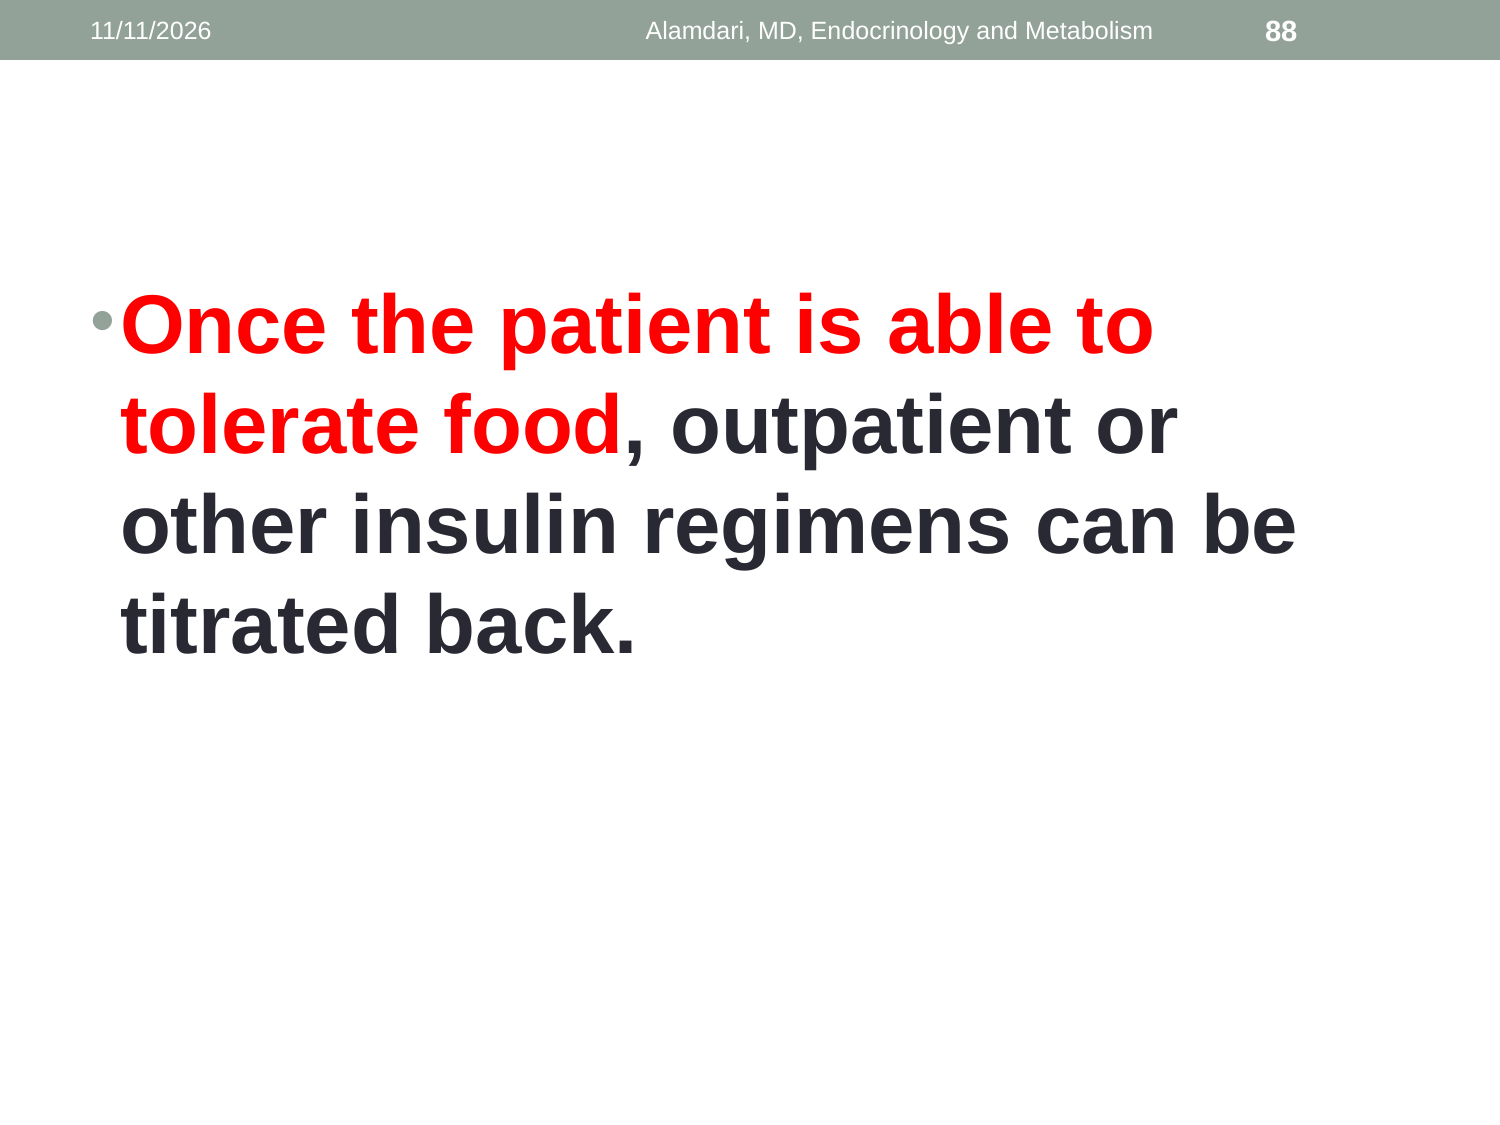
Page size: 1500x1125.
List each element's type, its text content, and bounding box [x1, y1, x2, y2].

footer Alamdari, MD, Endocrinology and Metabolism [562, 3, 1238, 57]
list Once the patient is able to tolerate food, outpatient or other insulin regimens can be titrated back. [75, 262, 1425, 1063]
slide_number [75, 3, 550, 57]
slide_number 88 [1250, 3, 1425, 57]
